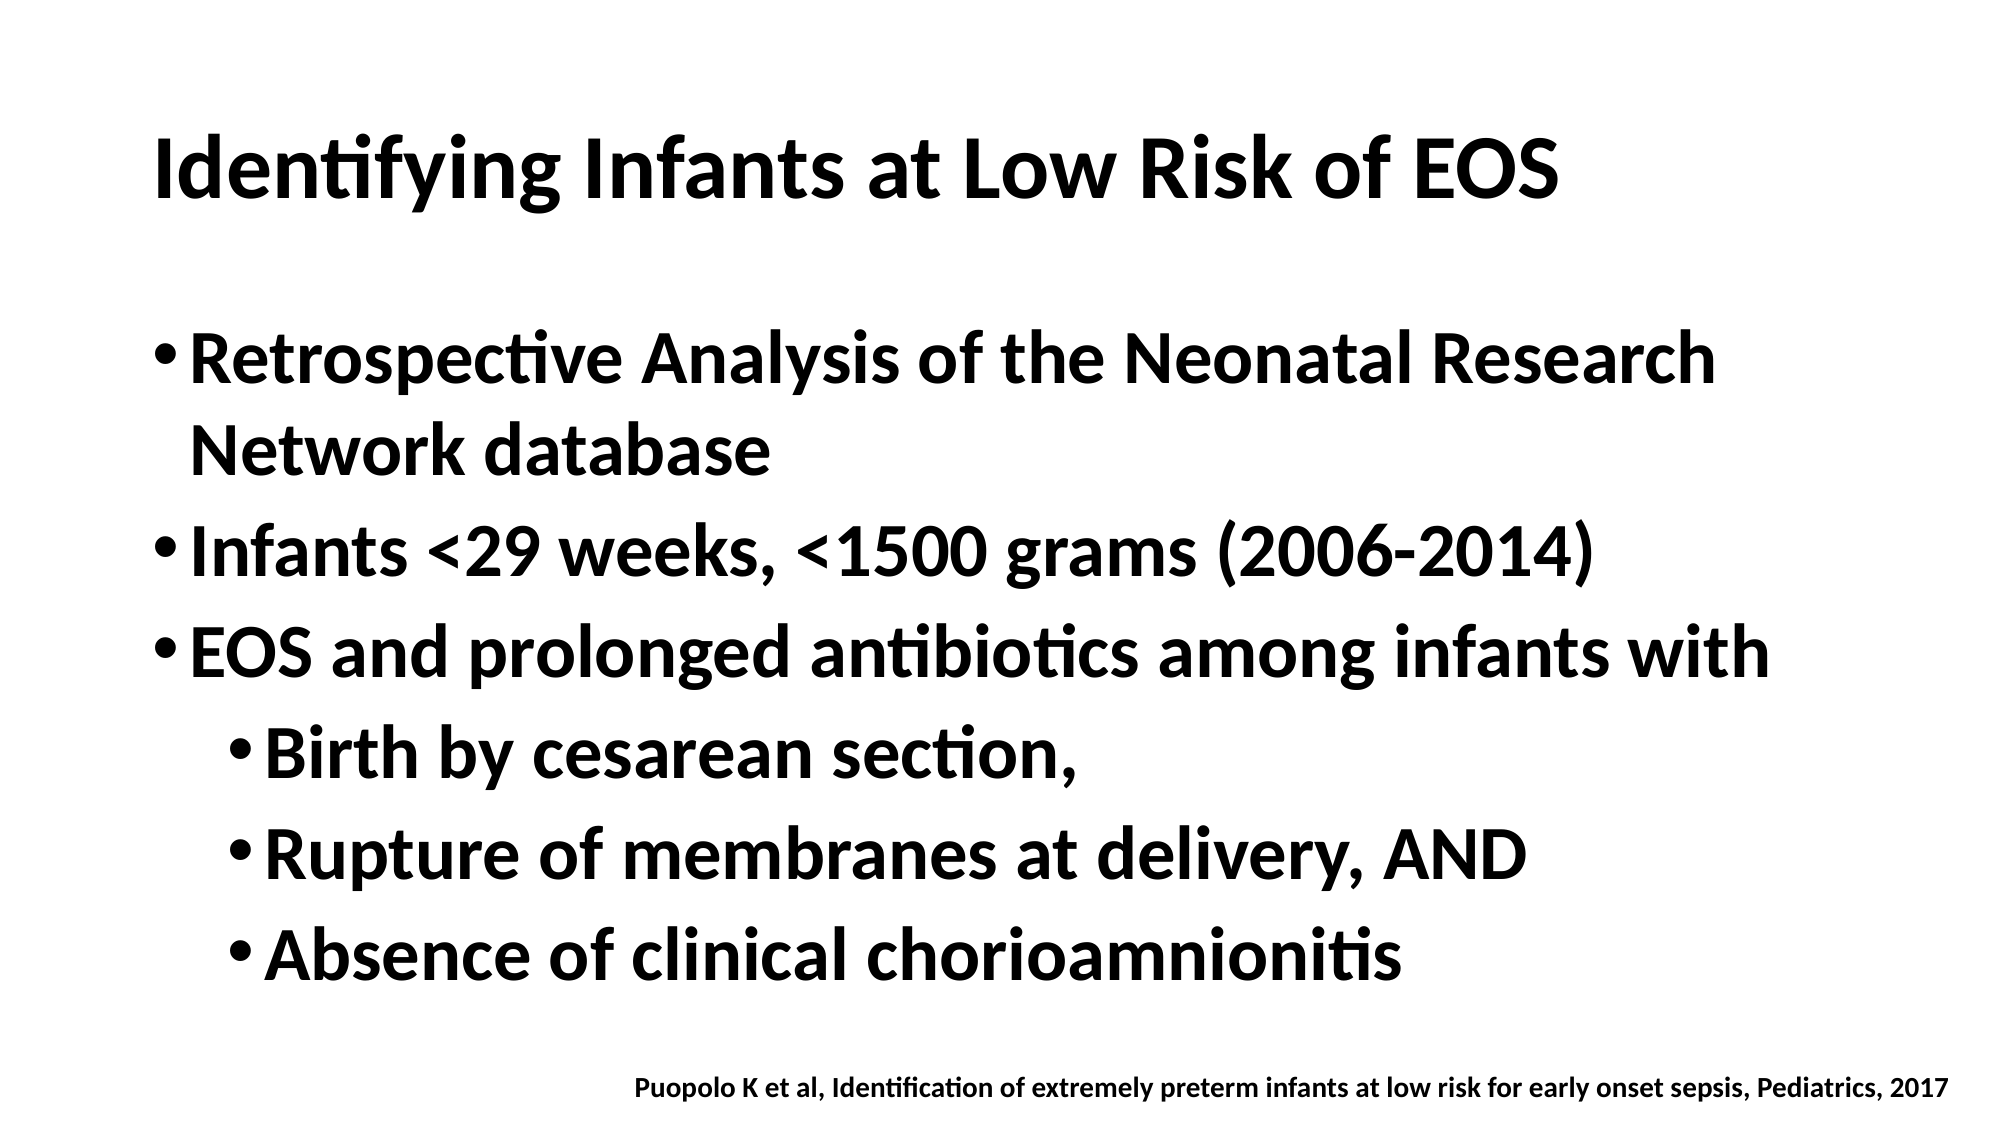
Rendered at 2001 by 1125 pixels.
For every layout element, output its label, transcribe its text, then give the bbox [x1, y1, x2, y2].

title Identifying Infants at Low Risk of EOS [137, 59, 1863, 278]
list Retrospective Analysis of the Neonatal Research Network database Infants <29 weeks, <1500 grams (2006-2014) EOS and prolonged antibiotics among infants with Birth by cesarean section, Rupture of membranes at delivery, AND Absence of clinical chorioamnionitis [137, 299, 1863, 1014]
text_box Puopolo K et al, Identification of extremely preterm infants at low risk for early onset sepsis, Pediatrics, 2017 [619, 1061, 1966, 1111]
